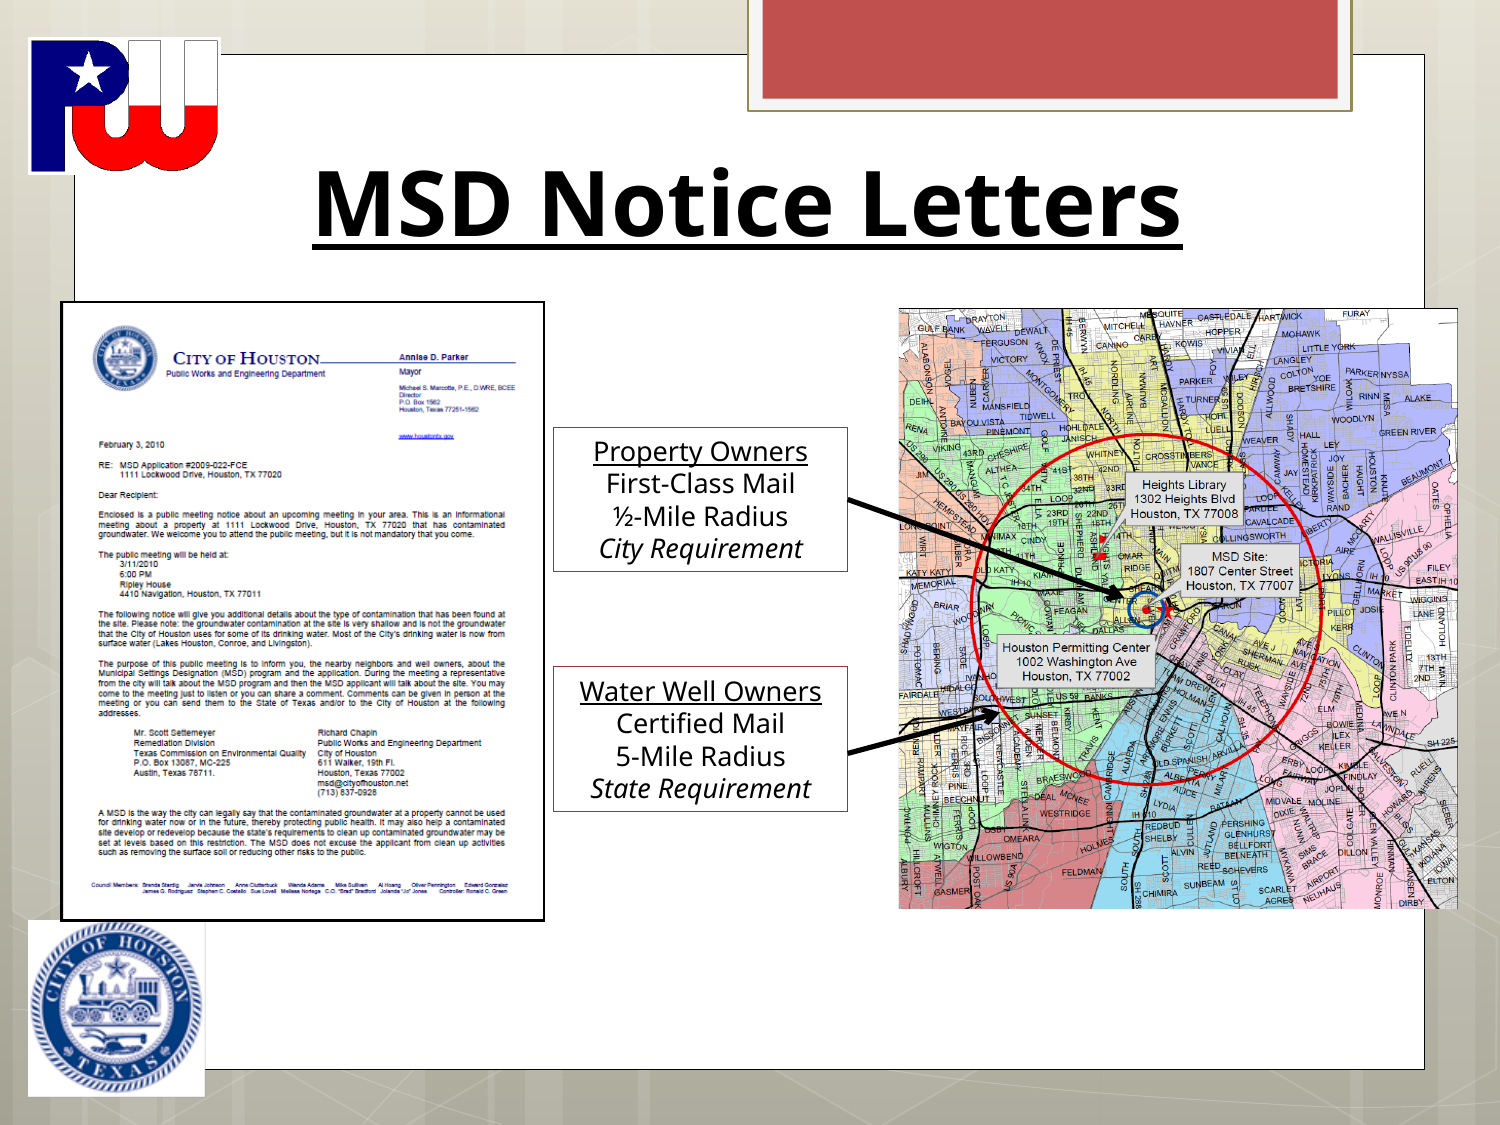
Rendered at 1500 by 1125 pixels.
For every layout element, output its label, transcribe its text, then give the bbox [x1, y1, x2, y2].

text_box Water Well Owners Certified Mail 5-Mile Radius State Requirement [553, 666, 848, 812]
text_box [847, 499, 1125, 598]
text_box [847, 712, 1001, 754]
title MSD Notice Letters [171, 137, 1324, 263]
picture [27, 302, 544, 1099]
text_box Property Owners First-Class Mail ½-Mile Radius City Requirement [553, 427, 848, 572]
picture [898, 308, 1459, 910]
picture [27, 37, 221, 176]
